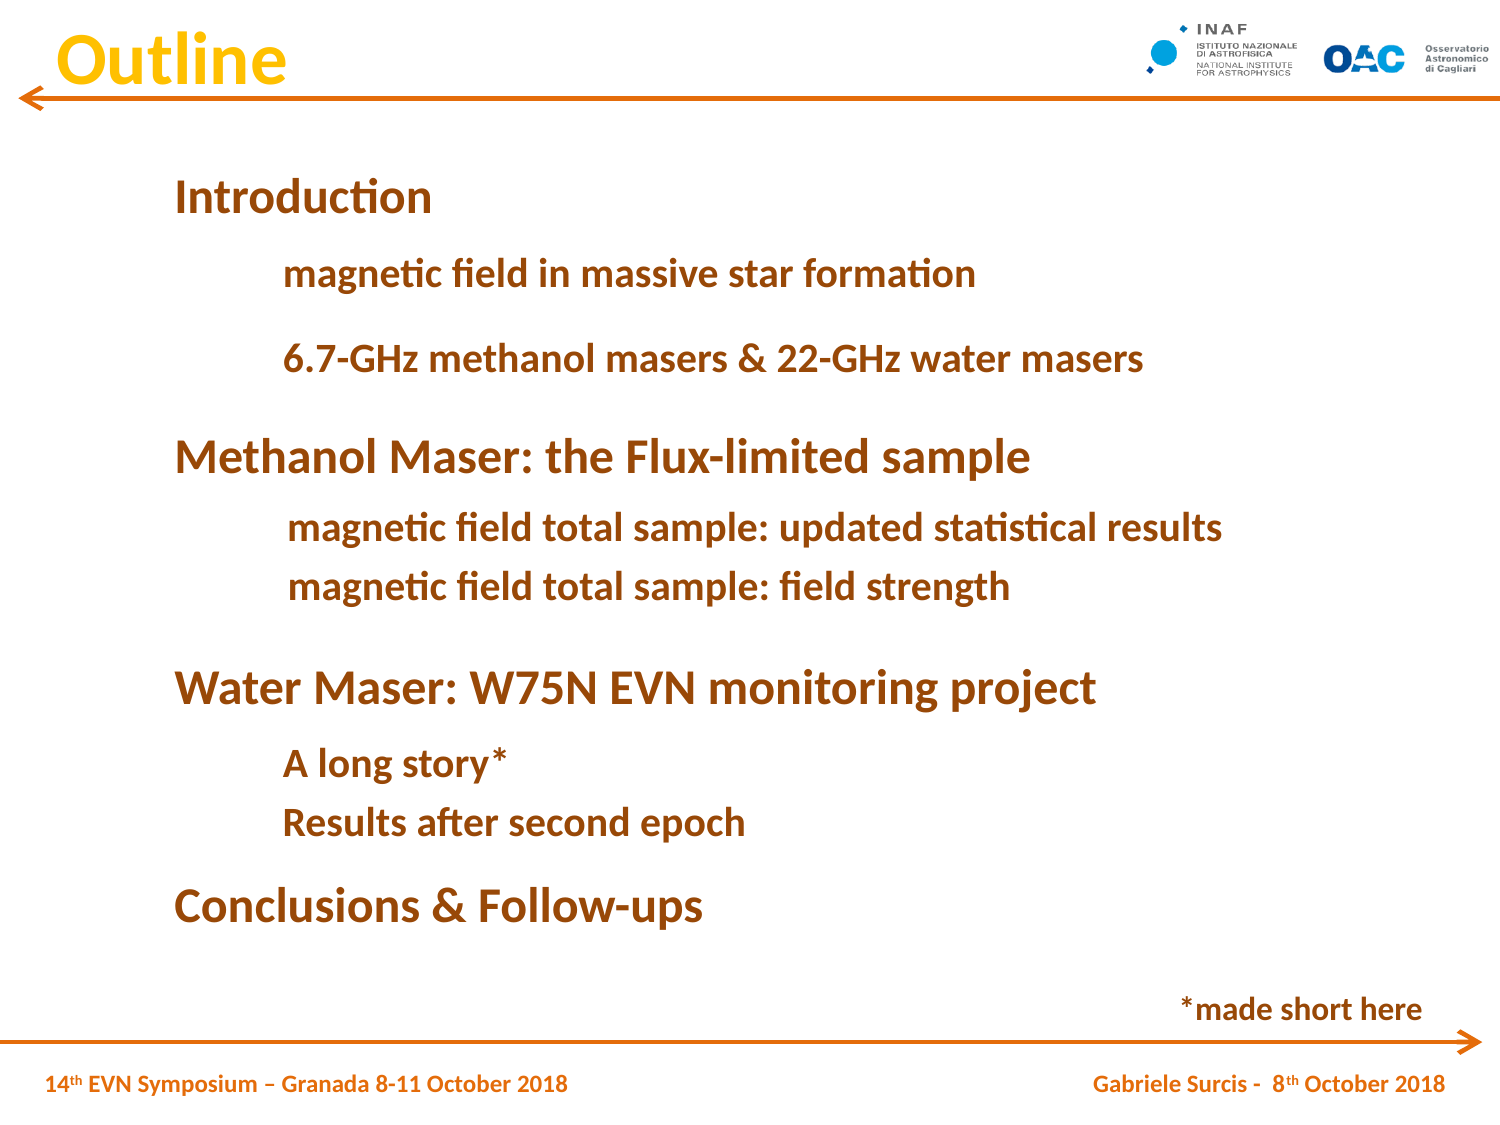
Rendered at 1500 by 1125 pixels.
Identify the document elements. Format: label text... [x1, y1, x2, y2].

text_box Results after second epoch [267, 787, 1366, 853]
picture [1139, 18, 1302, 80]
text_box Conclusions & Follow-ups [159, 864, 1258, 940]
text_box A long story* [267, 728, 1367, 794]
text_box 14th EVN Symposium – Granada 8-11 October 2018 Gabriele Surcis - 8th October 2018 [29, 1060, 1471, 1106]
text_box *made short here [1163, 979, 1500, 1035]
text_box Water Maser: W75N EVN monitoring project [159, 647, 1258, 723]
text_box Outline [41, 2, 361, 97]
text_box magnetic field total sample: updated statistical results [272, 491, 1371, 551]
text_box Methanol Maser: the Flux-limited sample [159, 415, 1258, 491]
text_box Introduction [159, 155, 1258, 231]
text_box 6.7-GHz methanol masers & 22-GHz water masers [267, 323, 1367, 389]
picture [1318, 40, 1495, 77]
text_box magnetic field total sample: field strength [272, 551, 1372, 617]
text_box magnetic field in massive star formation [267, 238, 1367, 304]
